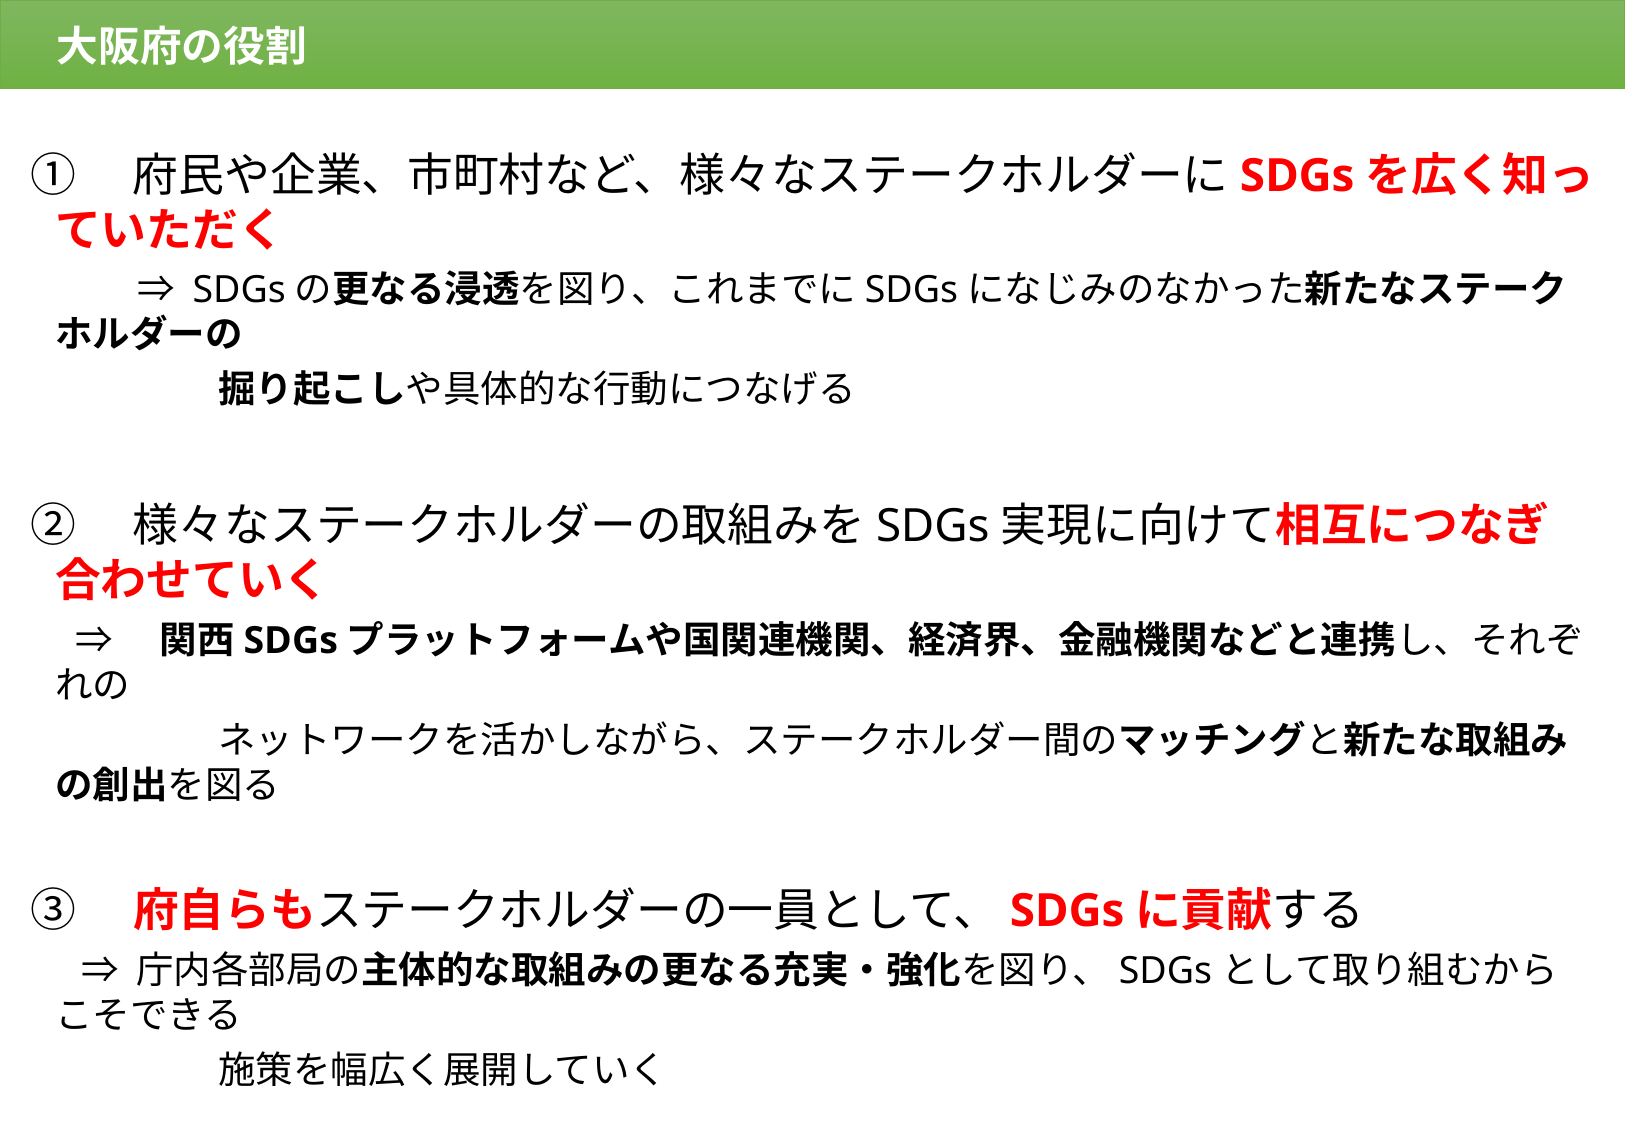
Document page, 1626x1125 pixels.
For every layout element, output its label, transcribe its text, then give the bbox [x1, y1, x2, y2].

text_box 大阪府の役割 [0, 0, 1625, 89]
text_box ① 府民や企業、市町村など、様々なステークホルダーにSDGsを広く知っていただく ⇒ SDGsの更なる浸透を図り、これまでにSDGsになじみのなかった新たなステークホルダーの 掘り起こしや具体的な行動につなげる ② 様々なステークホルダーの取組みをSDGs実現に向けて相互につなぎ合わせていく ⇒ 関西SDGsプラットフォームや国関連機関、経済界、金融機関などと連携し、それぞれの ネットワークを活かしながら、ステークホルダー間のマッチングと新たな取組みの創出を図る ③ 府自らもステークホルダーの一員として、SDGsに貢献する ⇒ 庁内各部局の主体的な取組みの更なる充実・強化を図り、SDGsとして取り組むからこそできる 施策を幅広く展開していく ④ ハード・ソフト両面から「SDGsを具現化した都市づくり」を進める ⇒ 大阪の持続的成長や、府民の豊かさ、安全・安心の実現に向け、SDGsの理念に沿った 社会システムや価値観の変革を進める [15, 137, 1610, 1125]
